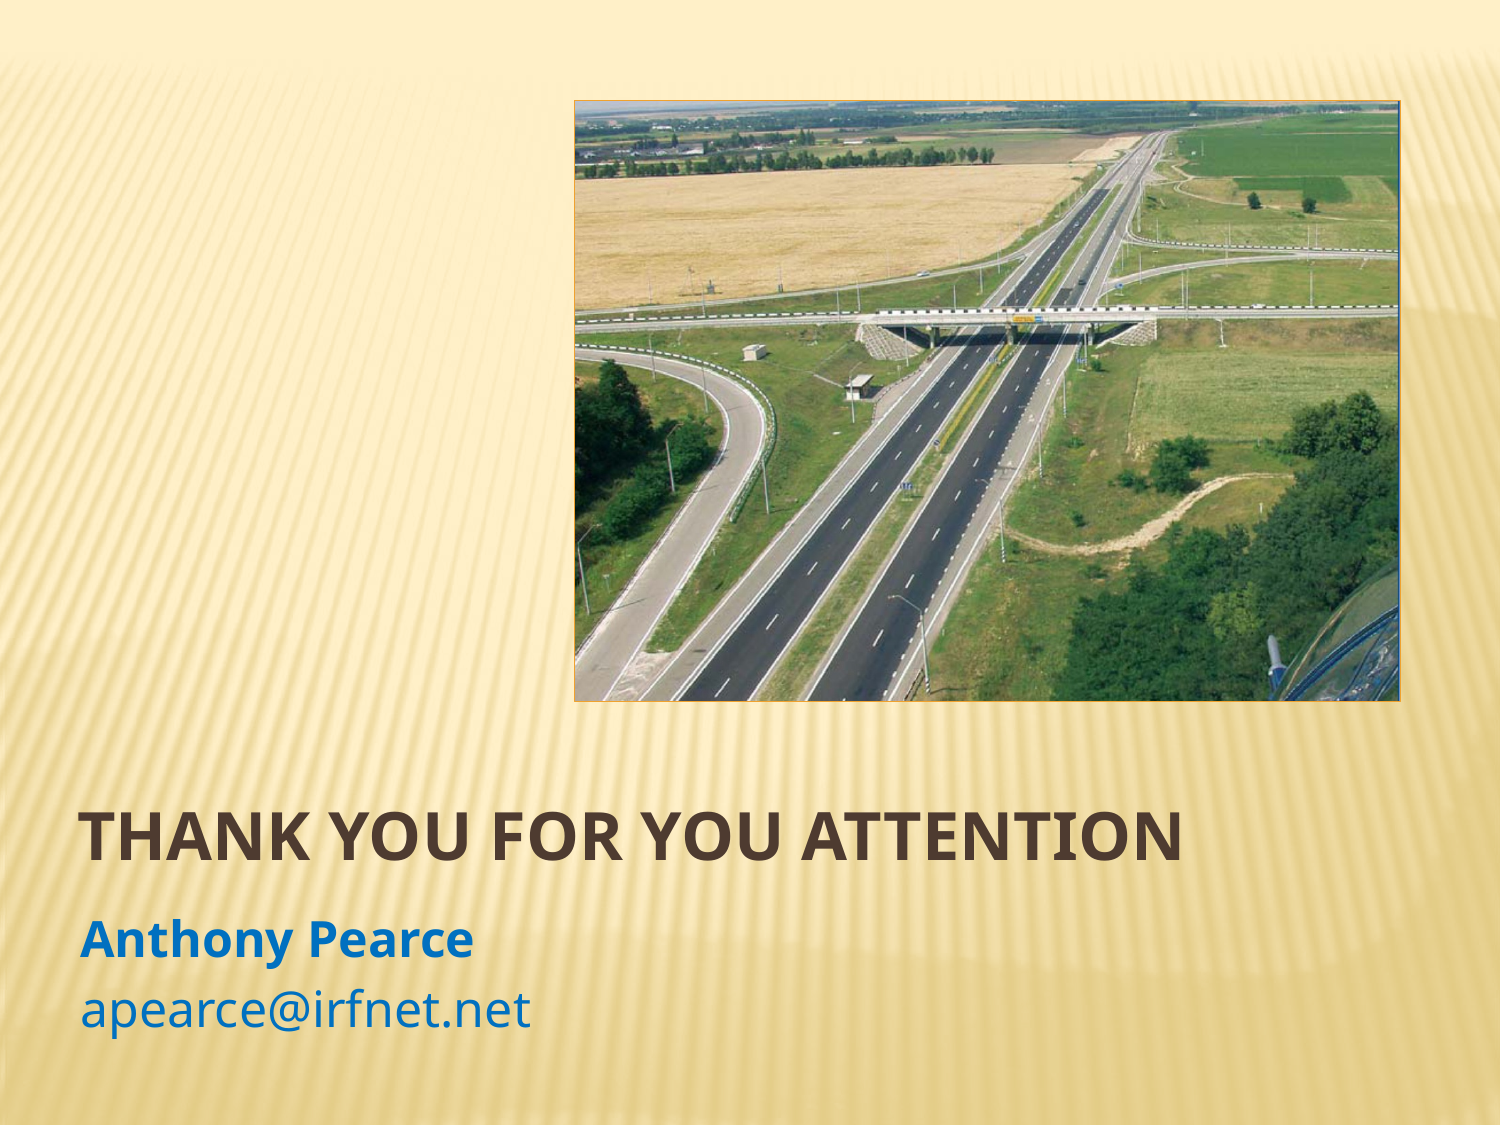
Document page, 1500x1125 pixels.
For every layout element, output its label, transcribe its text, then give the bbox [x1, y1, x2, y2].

list Anthony Pearce apearce@irfnet.net [62, 907, 1093, 1059]
picture [574, 100, 1401, 702]
title Thank you for you attention [62, 763, 1424, 905]
